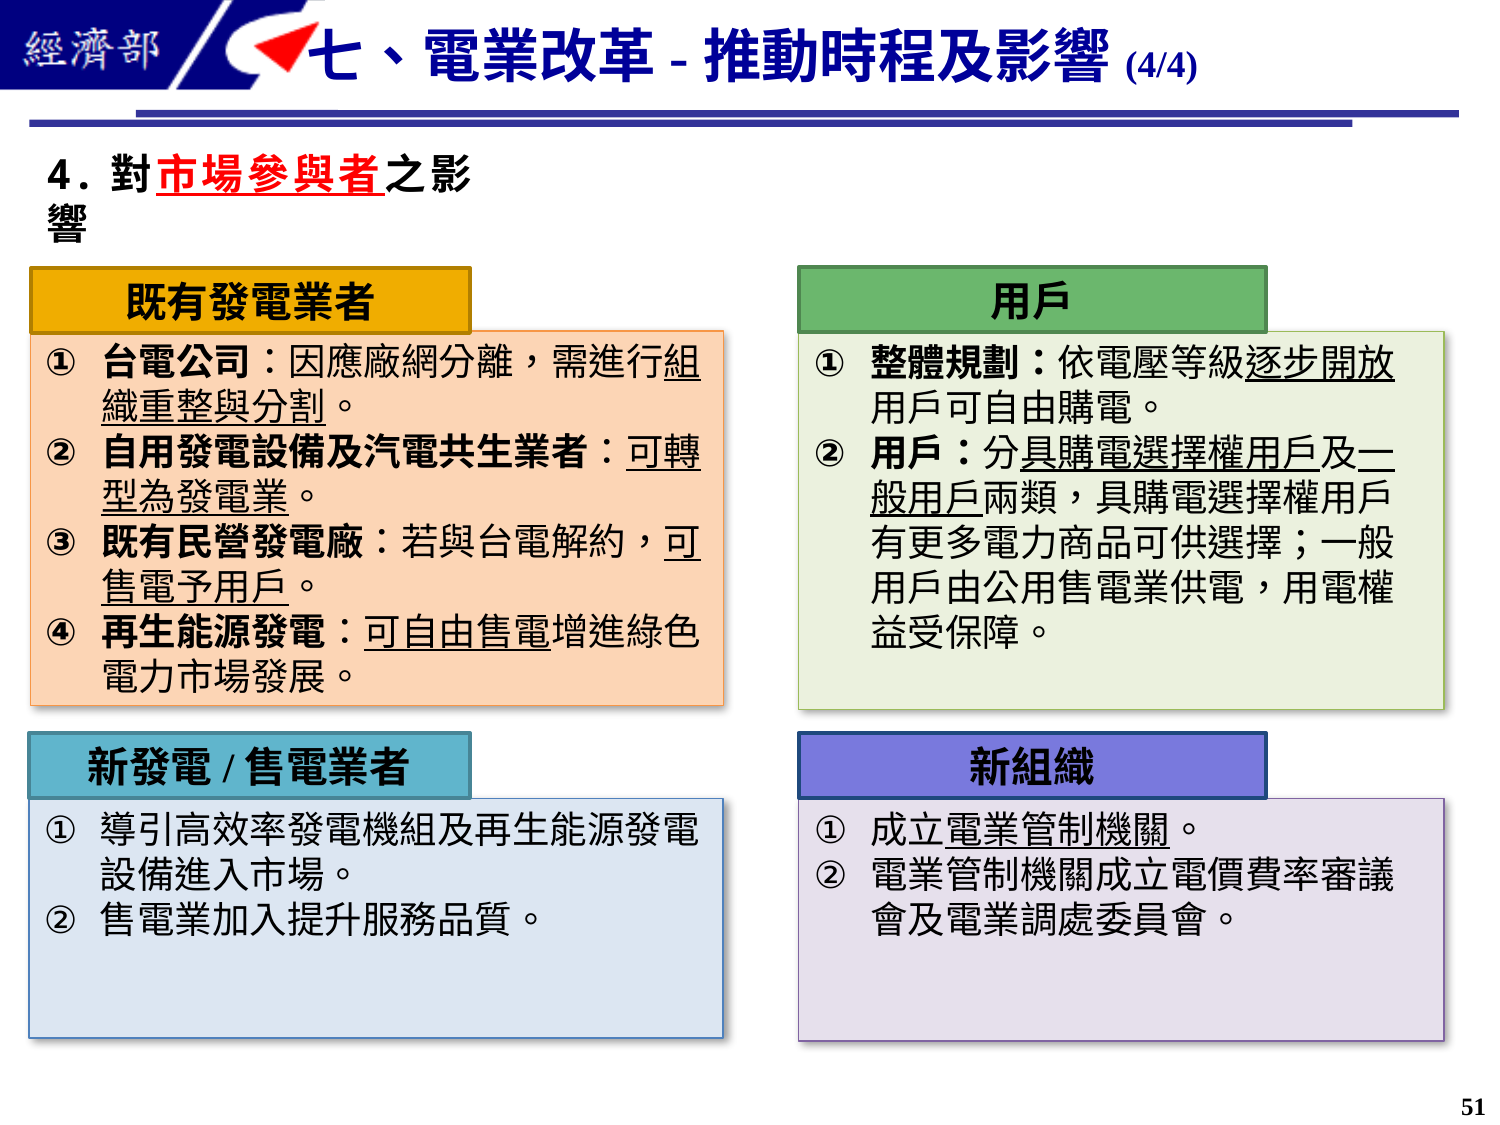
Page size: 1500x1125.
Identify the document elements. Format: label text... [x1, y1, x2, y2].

text_box 七、電業改革-推動時程及影響(4/4) [0, 7, 1500, 102]
text_box 用戶 [798, 267, 1266, 332]
text_box 導引高效率發電機組及再生能源發電設備進入市場。 售電業加入提升服務品質。 [29, 798, 724, 1039]
text_box 台電公司：因應廠網分離，需進行組織重整與分割。 自用發電設備及汽電共生業者：可轉型為發電業。 既有民營發電廠：若與台電解約，可售電予用戶。 再生能源發電：可自由售電增進綠色電力市場發展。 [30, 330, 724, 706]
picture [0, 0, 325, 7]
text_box 4.對市場參與者之影響 [18, 140, 487, 206]
text_box 51 [1163, 1082, 1500, 1125]
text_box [29, 113, 1460, 124]
text_box 新組織 [797, 731, 1268, 800]
text_box 既有發電業者 [31, 268, 470, 333]
text_box [898, 889, 1500, 951]
text_box 新發電/售電業者 [29, 732, 470, 798]
text_box 成立電業管制機關。 電業管制機關成立電價費率審議會及電業調處委員會。 [798, 798, 1445, 1042]
text_box [112, 889, 746, 956]
text_box 整體規劃：依電壓等級逐步開放用戶可自由購電。 用戶：分具購電選擇權用戶及一般用戶兩類，具購電選擇權用戶有更多電力商品可供選擇；一般用戶由公用售電業供電，用電權益受保障。 [798, 331, 1445, 710]
